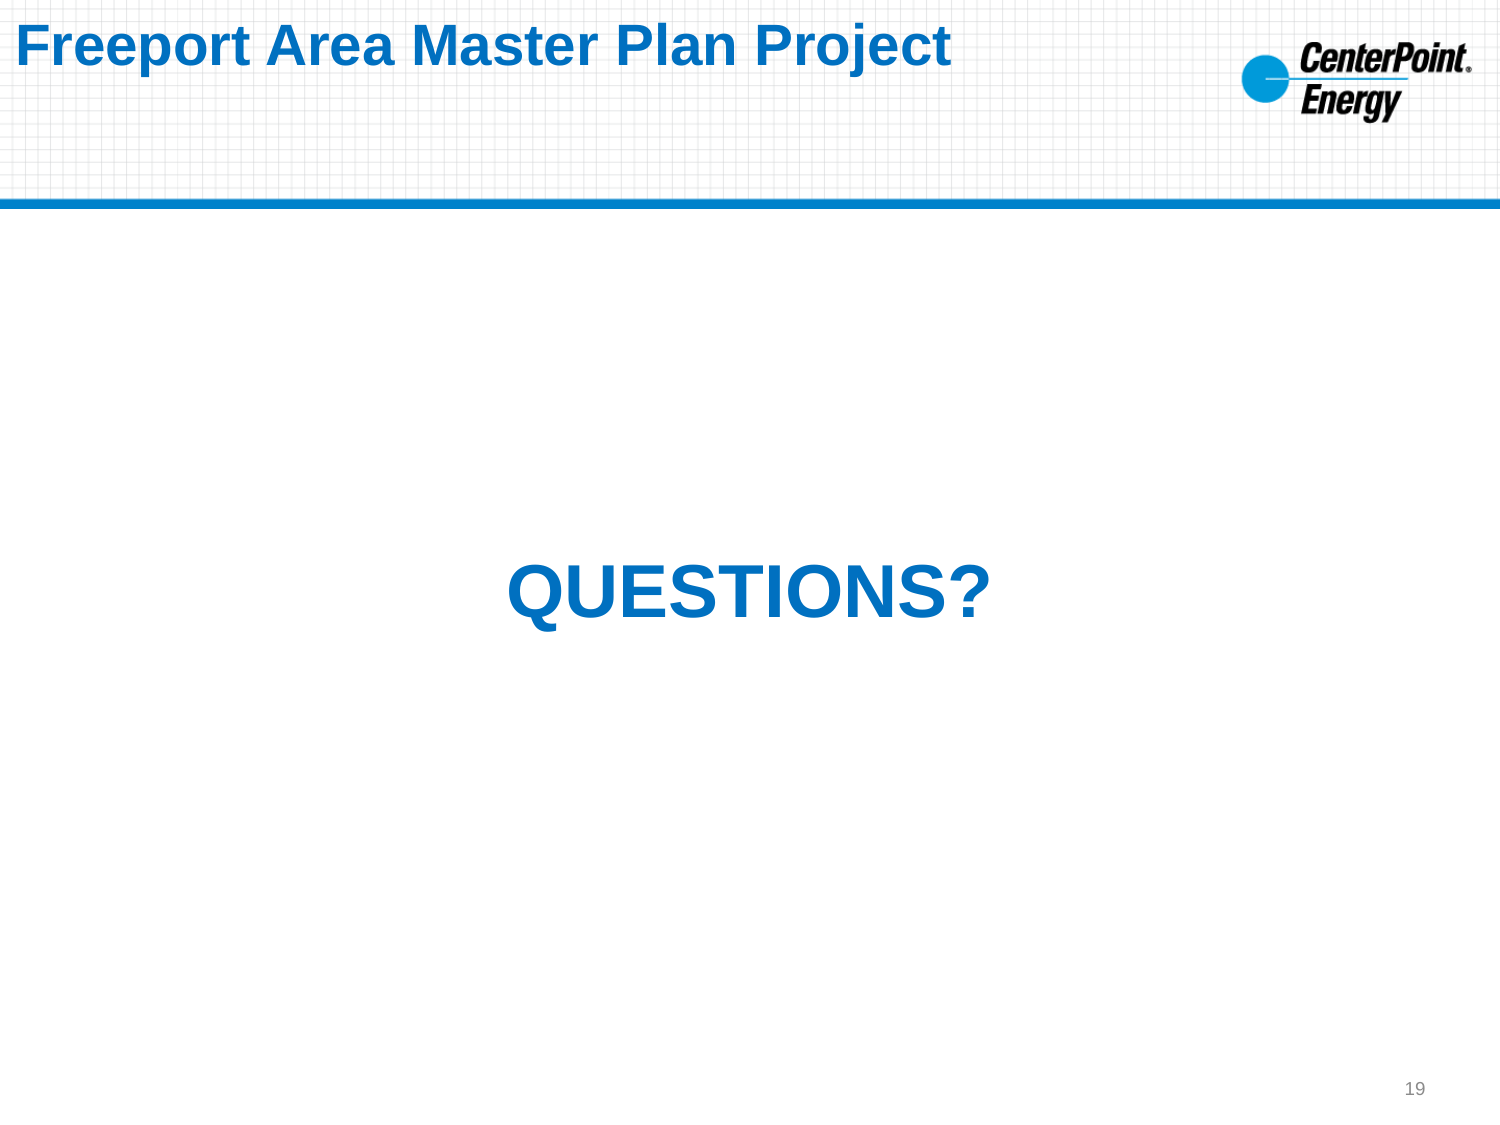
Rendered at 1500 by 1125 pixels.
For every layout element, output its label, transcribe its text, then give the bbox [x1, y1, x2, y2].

text_box QUESTIONS? [491, 534, 1009, 640]
picture [0, 0, 1500, 209]
title Freeport Area Master Plan Project [0, 0, 1213, 196]
slide_number 19 [1290, 1068, 1441, 1107]
